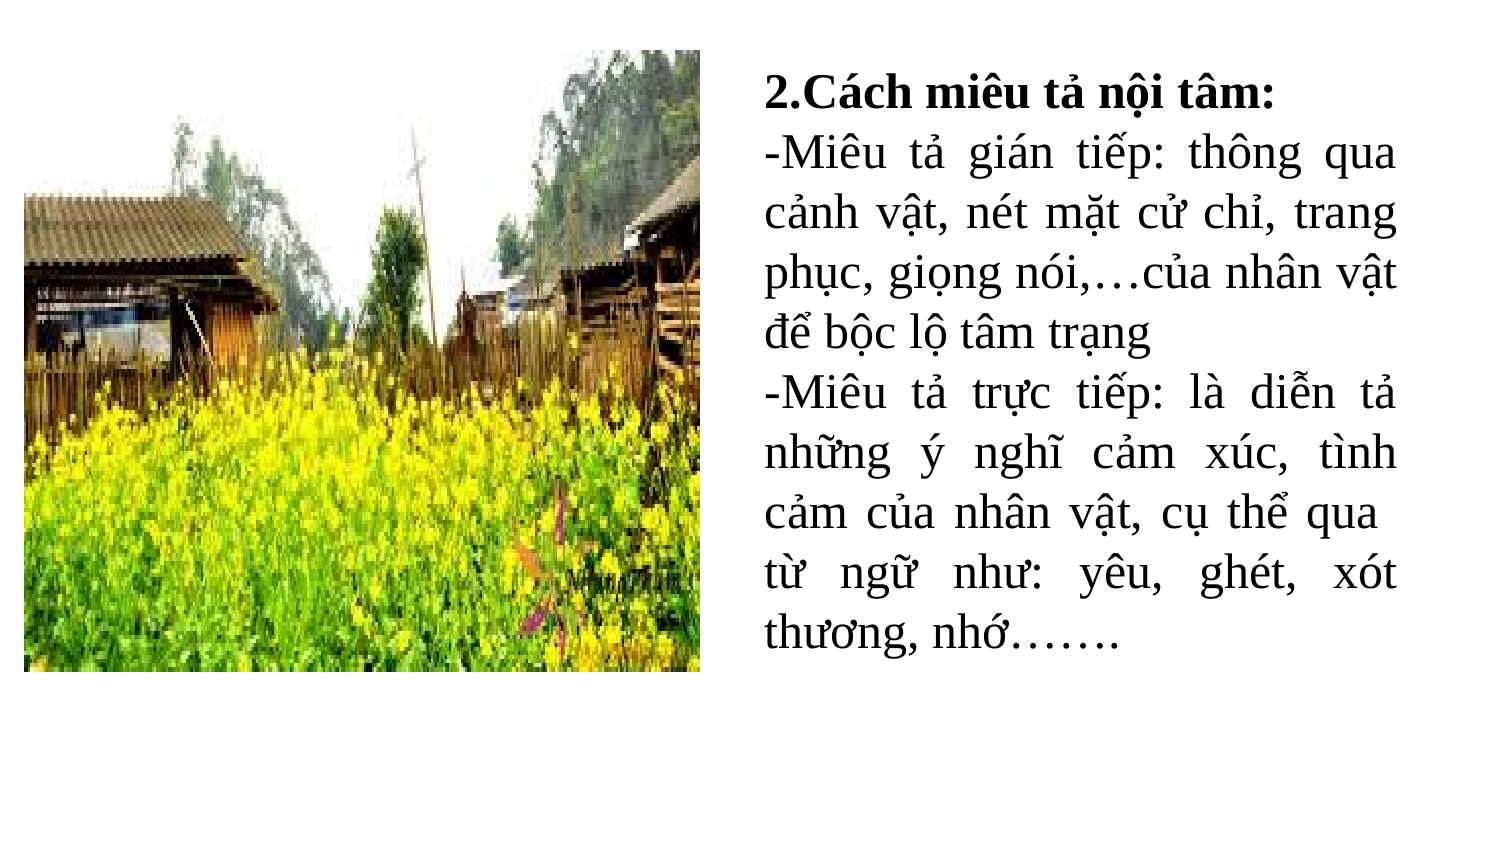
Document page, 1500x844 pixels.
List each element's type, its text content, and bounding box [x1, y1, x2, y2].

text_box 2.Cách miêu tả nội tâm: -Miêu tả gián tiếp: thông qua cảnh vật, nét mặt cử chỉ, trang phục, giọng nói,…của nhân vật để bộc lộ tâm trạng -Miêu tả trực tiếp: là diễn tả những ý nghĩ cảm xúc, tình cảm của nhân vật, cụ thể qua từ ngữ như: yêu, ghét, xót thương, nhớ……. [749, 50, 1413, 666]
picture [24, 50, 701, 673]
